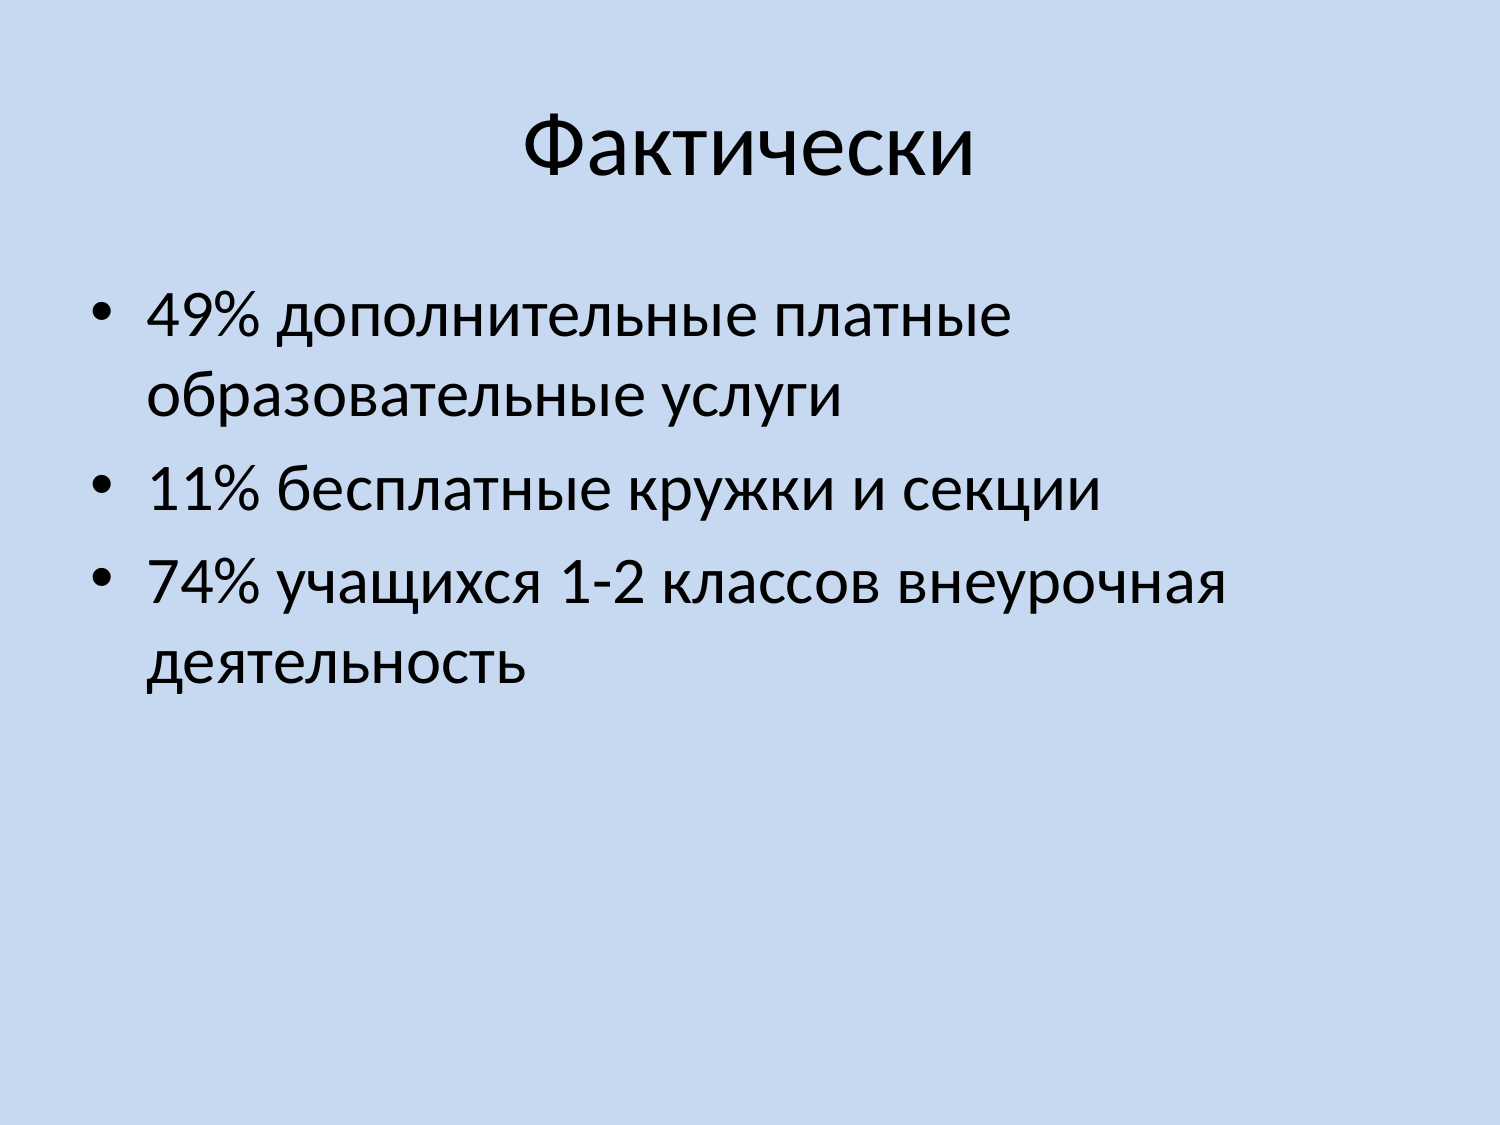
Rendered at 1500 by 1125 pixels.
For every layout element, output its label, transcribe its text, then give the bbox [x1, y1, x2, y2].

title Фактически [75, 45, 1425, 233]
list 49% дополнительные платные образовательные услуги 11% бесплатные кружки и секции 74% учащихся 1-2 классов внеурочная деятельность [75, 262, 1425, 1005]
